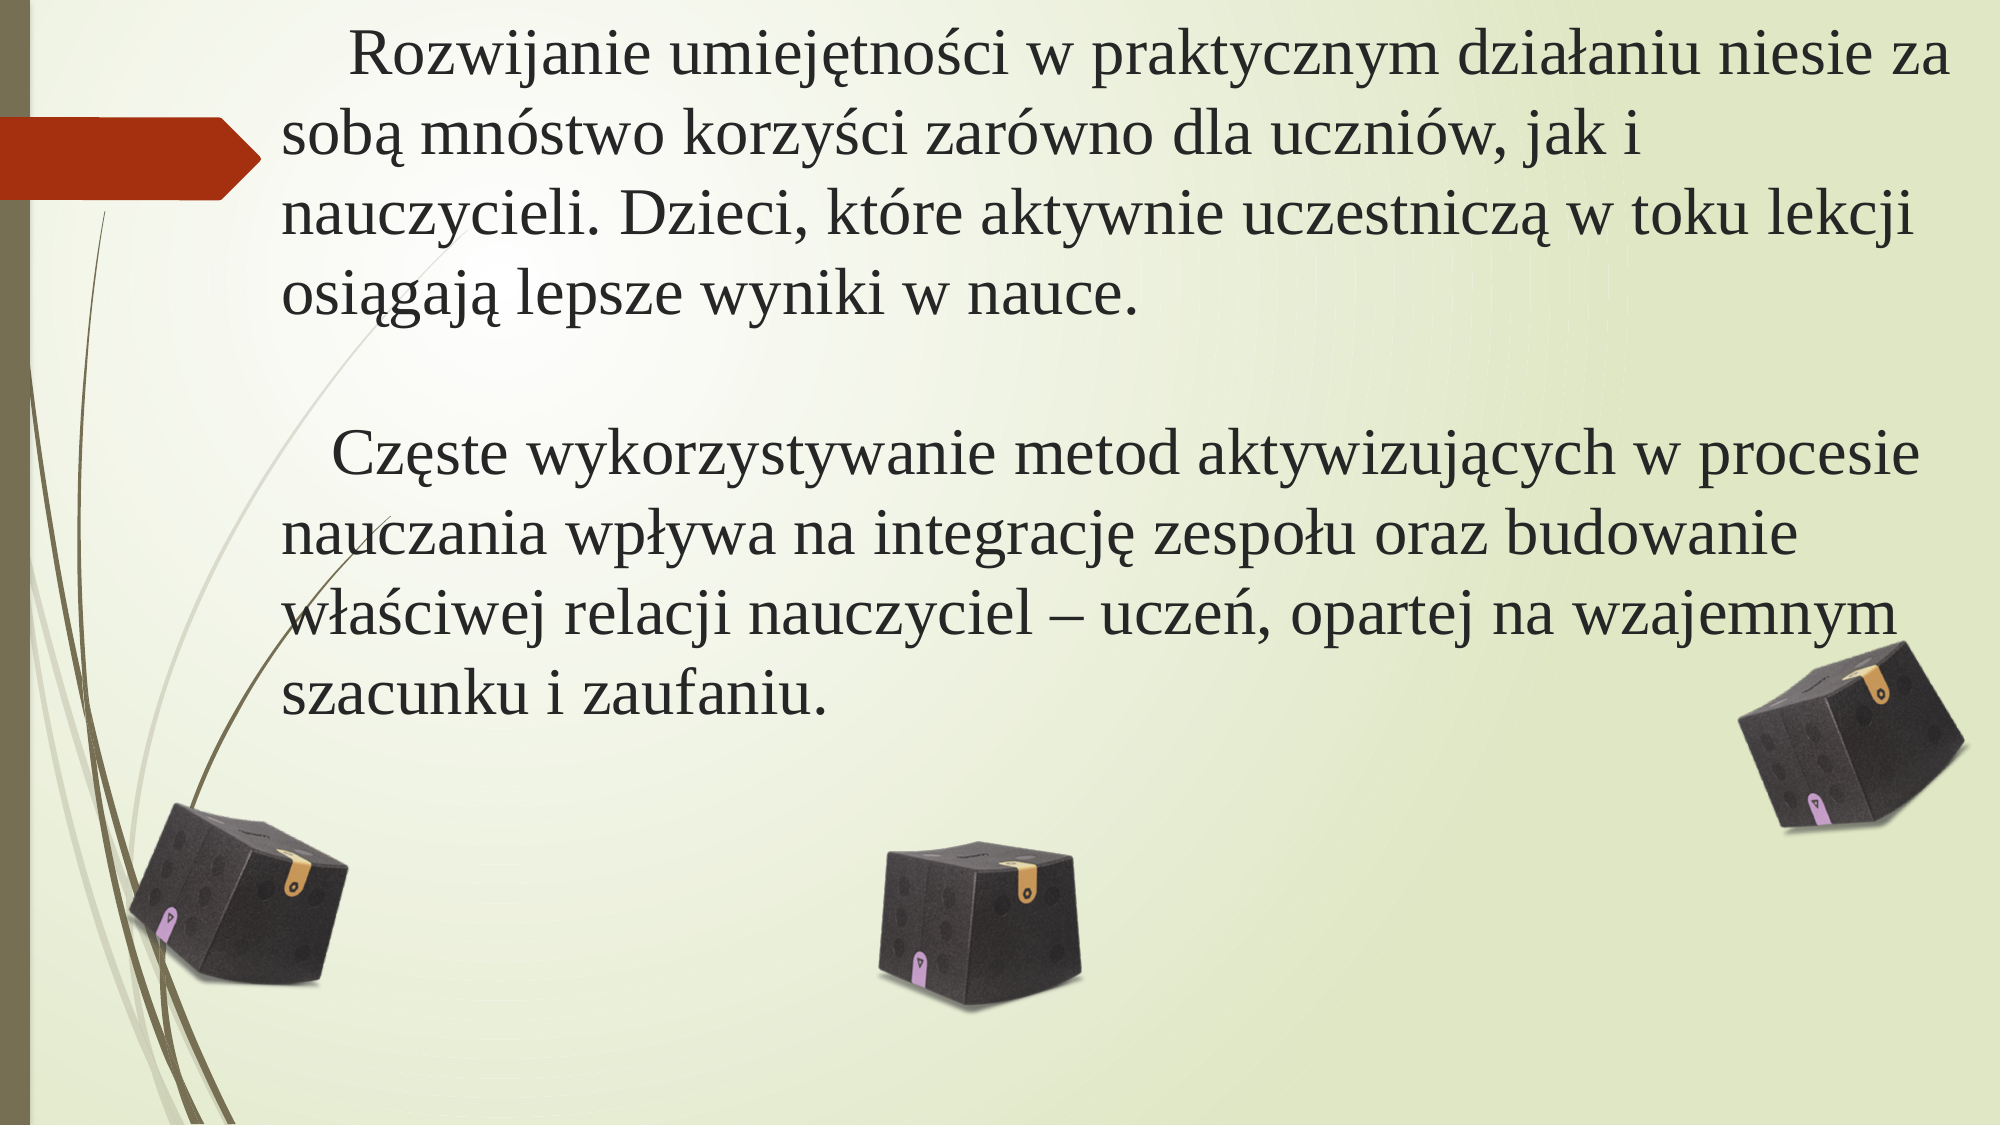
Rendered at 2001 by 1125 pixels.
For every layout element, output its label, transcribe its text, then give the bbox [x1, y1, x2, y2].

picture [1623, 539, 2000, 951]
title Rozwijanie umiejętności w praktycznym działaniu niesie za sobą mnóstwo korzyści zarówno dla uczniów, jak i nauczycieli. Dzieci, które aktywnie uczestniczą w toku lekcji osiągają lepsze wyniki w nauce. Częste wykorzystywanie metod aktywizujących w procesie nauczania wpływa na integrację zespołu oraz budowanie właściwej relacji nauczyciel – uczeń, opartej na wzajemnym szacunku i zaufaniu. [266, 0, 1978, 1107]
picture [13, 716, 469, 1095]
picture [786, 794, 1179, 1063]
